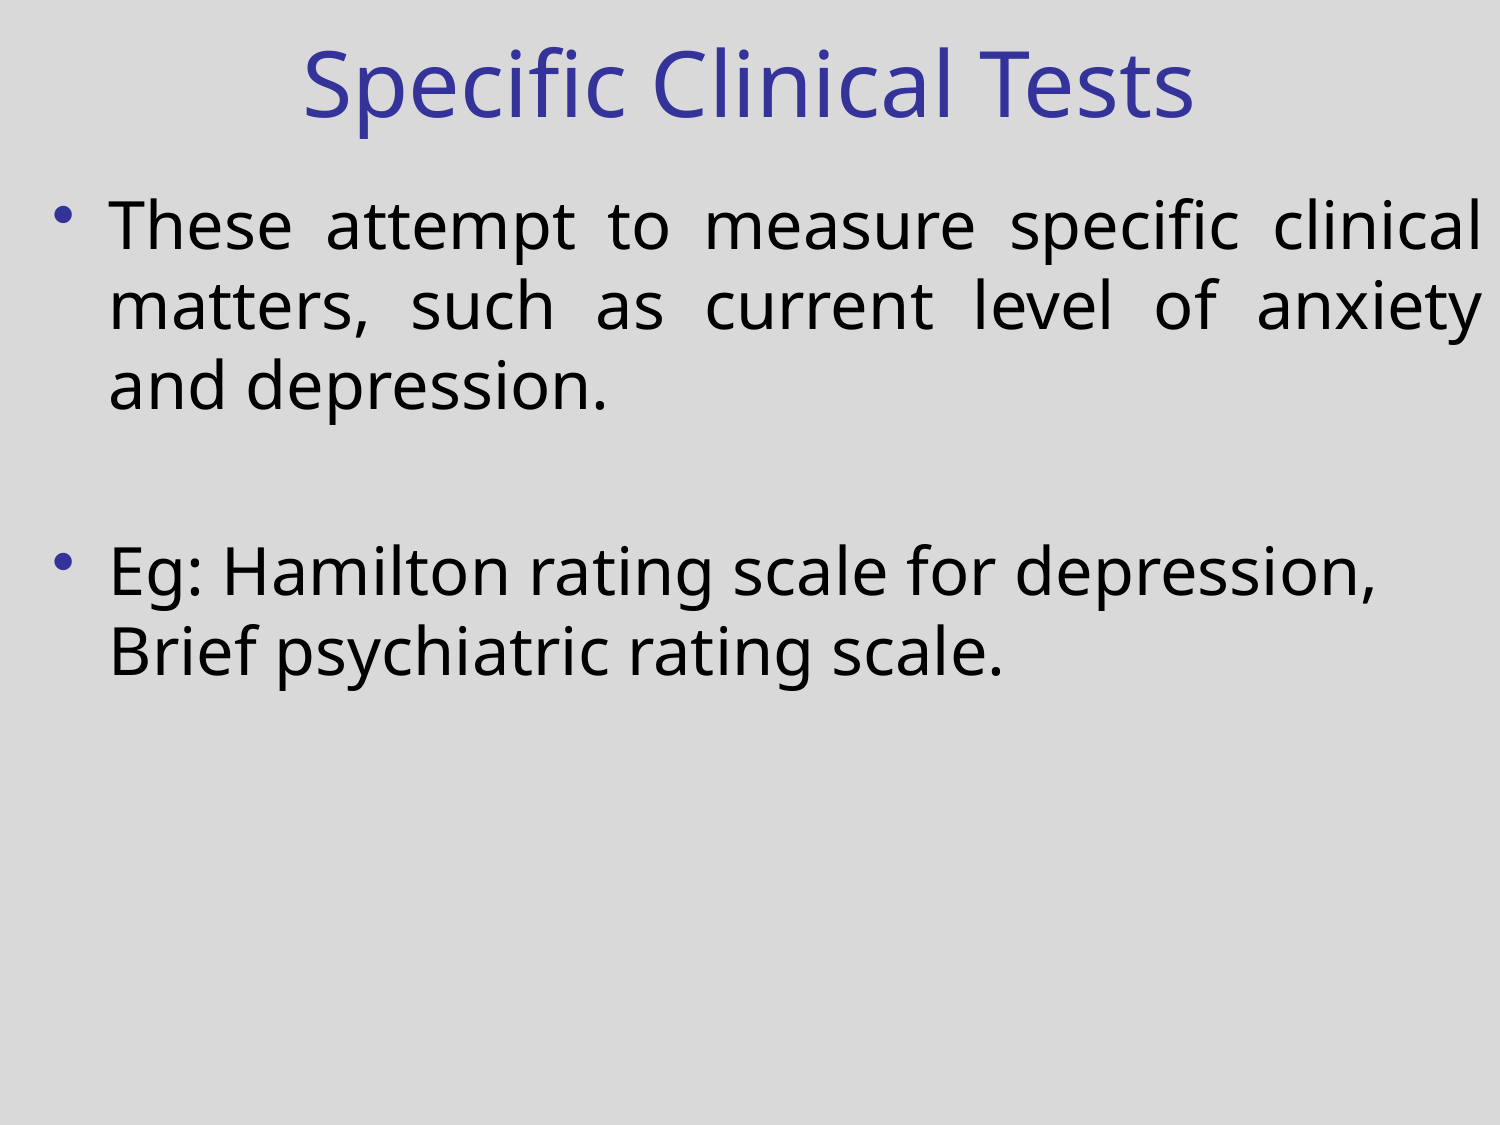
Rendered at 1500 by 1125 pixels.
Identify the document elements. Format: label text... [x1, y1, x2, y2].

list These attempt to measure specific clinical matters, such as current level of anxiety and depression. Eg: Hamilton rating scale for depression, Brief psychiatric rating scale. [37, 174, 1500, 1125]
text_box Specific Clinical Tests [0, 0, 1500, 163]
